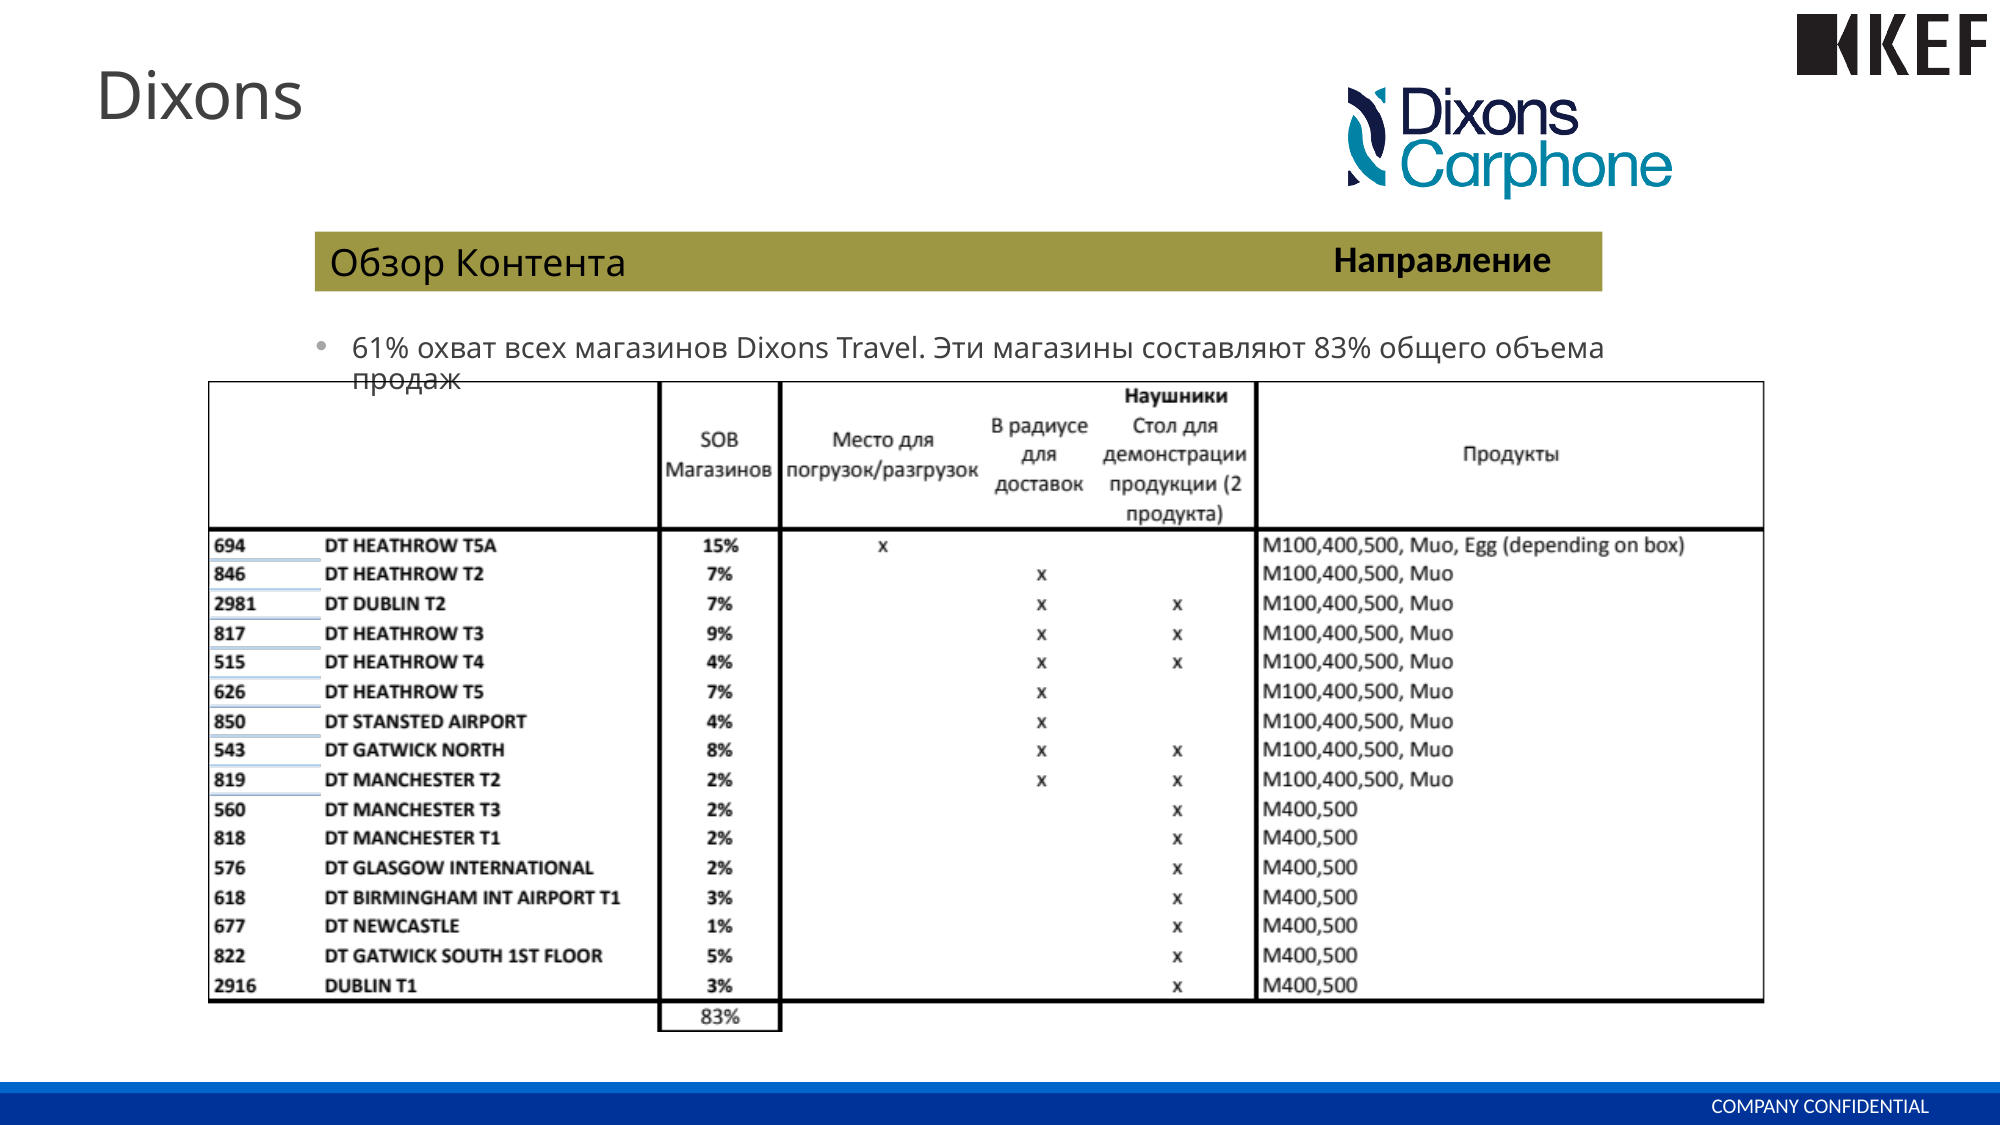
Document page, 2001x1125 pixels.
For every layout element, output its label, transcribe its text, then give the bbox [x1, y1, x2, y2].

title Dixons [80, 40, 1714, 141]
picture [1797, 14, 1987, 75]
text_box Направление [1318, 227, 1627, 288]
text_box Обзор Контента [314, 231, 1603, 292]
picture [1346, 83, 1675, 201]
list 61% охват всех магазинов Dixons Travel. Эти магазины составляют 83% общего объема продаж [314, 325, 1685, 379]
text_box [207, 380, 1765, 1032]
